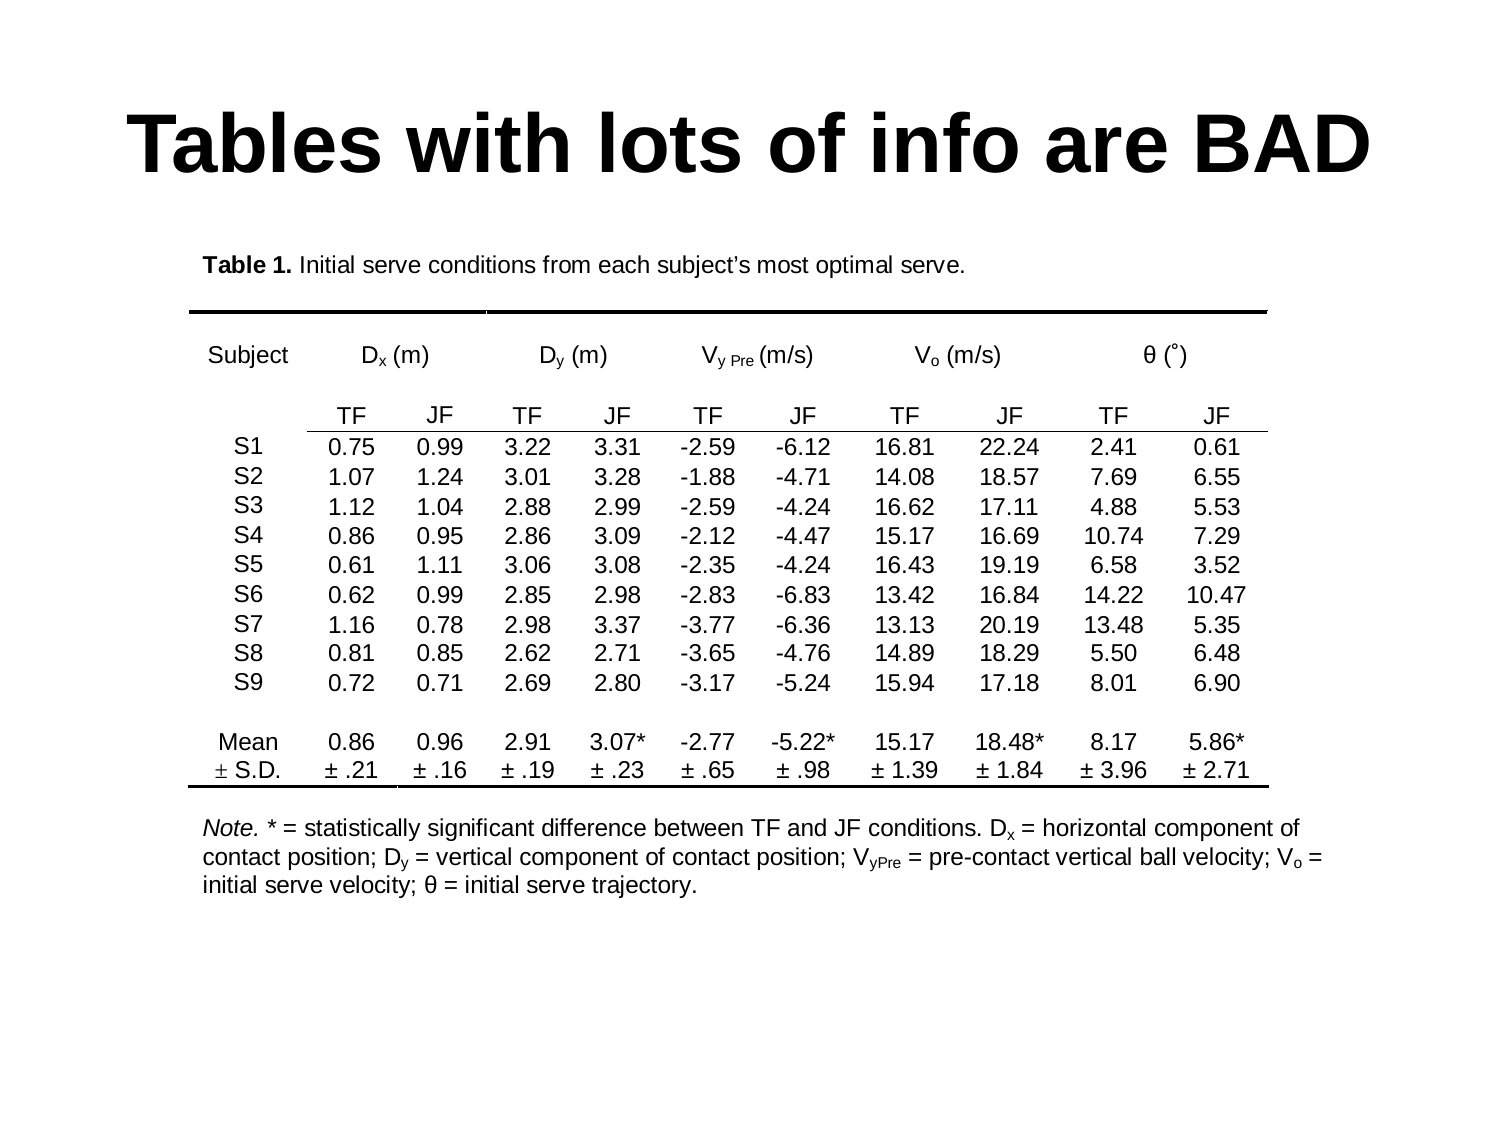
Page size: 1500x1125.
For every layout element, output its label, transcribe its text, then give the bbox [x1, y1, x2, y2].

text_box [187, 251, 1351, 901]
title Tables with lots of info are BAD [75, 45, 1425, 233]
